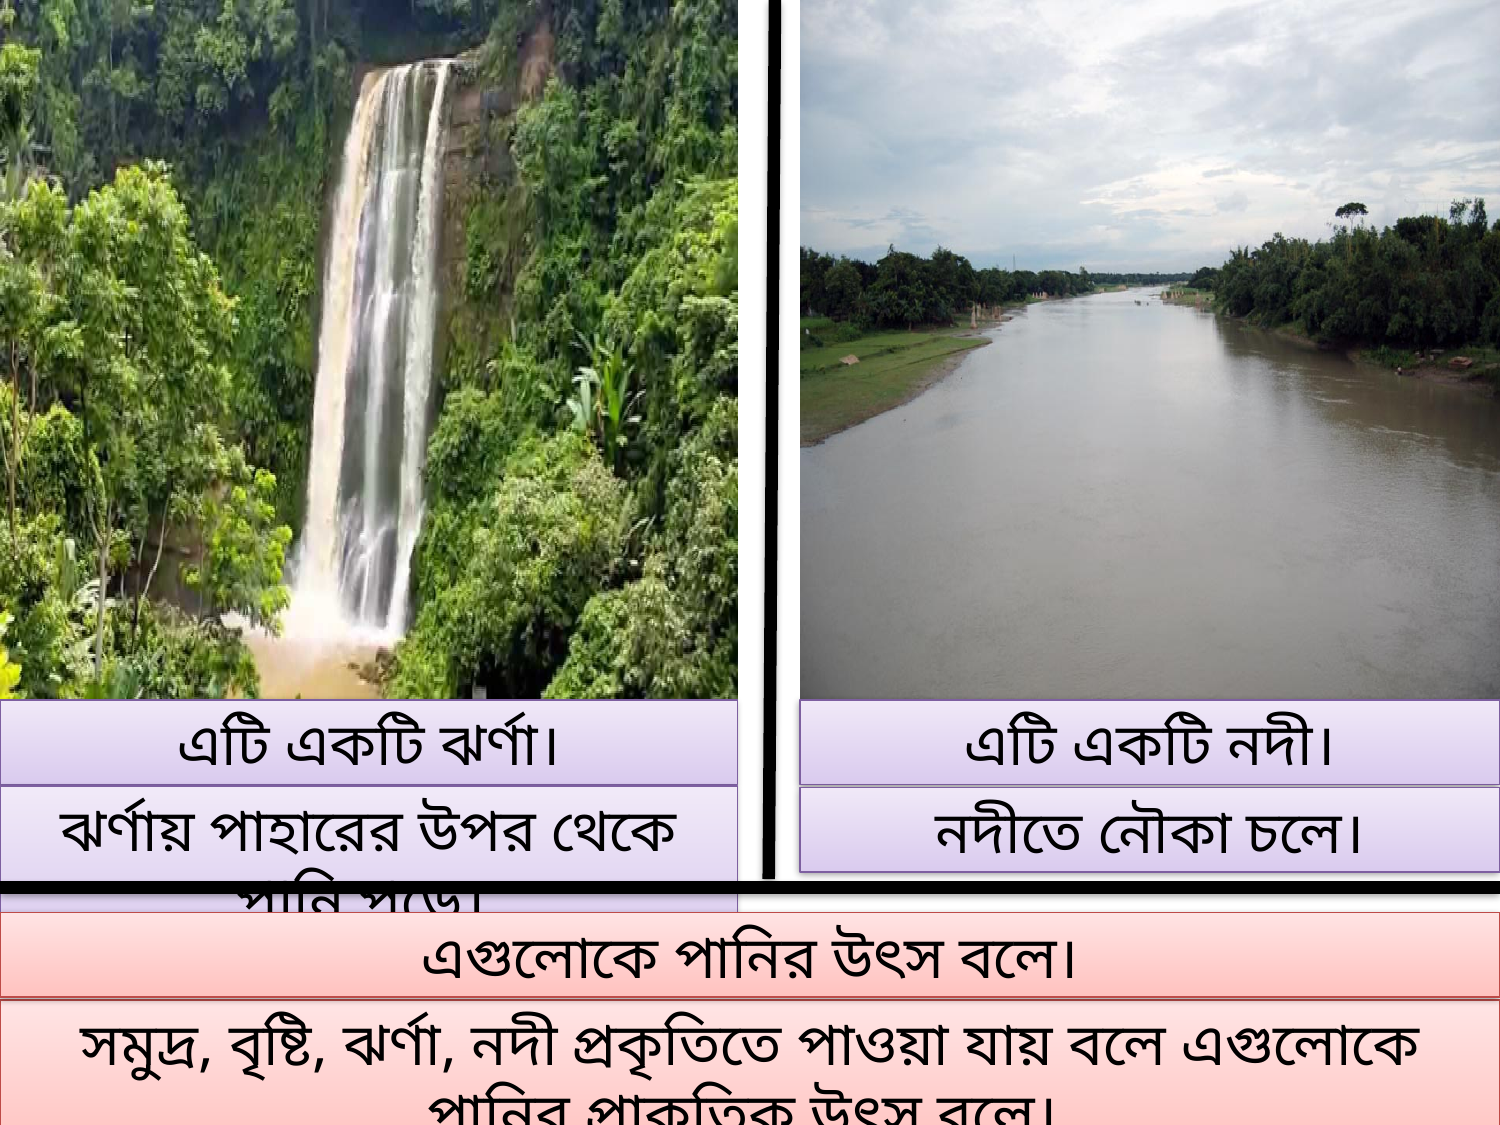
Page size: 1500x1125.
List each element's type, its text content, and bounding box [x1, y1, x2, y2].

text_box এগুলোকে পানির উৎস বলে। [0, 912, 1500, 998]
text_box এটি একটি নদী। [799, 708, 1500, 785]
text_box সমুদ্র, বৃষ্টি, ঝর্ণা, নদী প্রকৃতিতে পাওয়া যায় বলে এগুলোকে পানির প্রাকৃতিক উৎস বলে। [0, 1003, 1500, 1125]
picture [799, 0, 1500, 701]
text_box ঝর্ণায় পাহারের উপর থেকে পানি পড়ে। [0, 785, 738, 881]
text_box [768, 0, 776, 880]
picture [0, 0, 738, 701]
text_box নদীতে নৌকা চলে। [799, 787, 1500, 873]
text_box ঝর্ণায় পাহারের উপর থেকে পানি পড়ে। [0, 900, 738, 910]
text_box এটি একটি ঝর্ণা। [0, 707, 738, 785]
